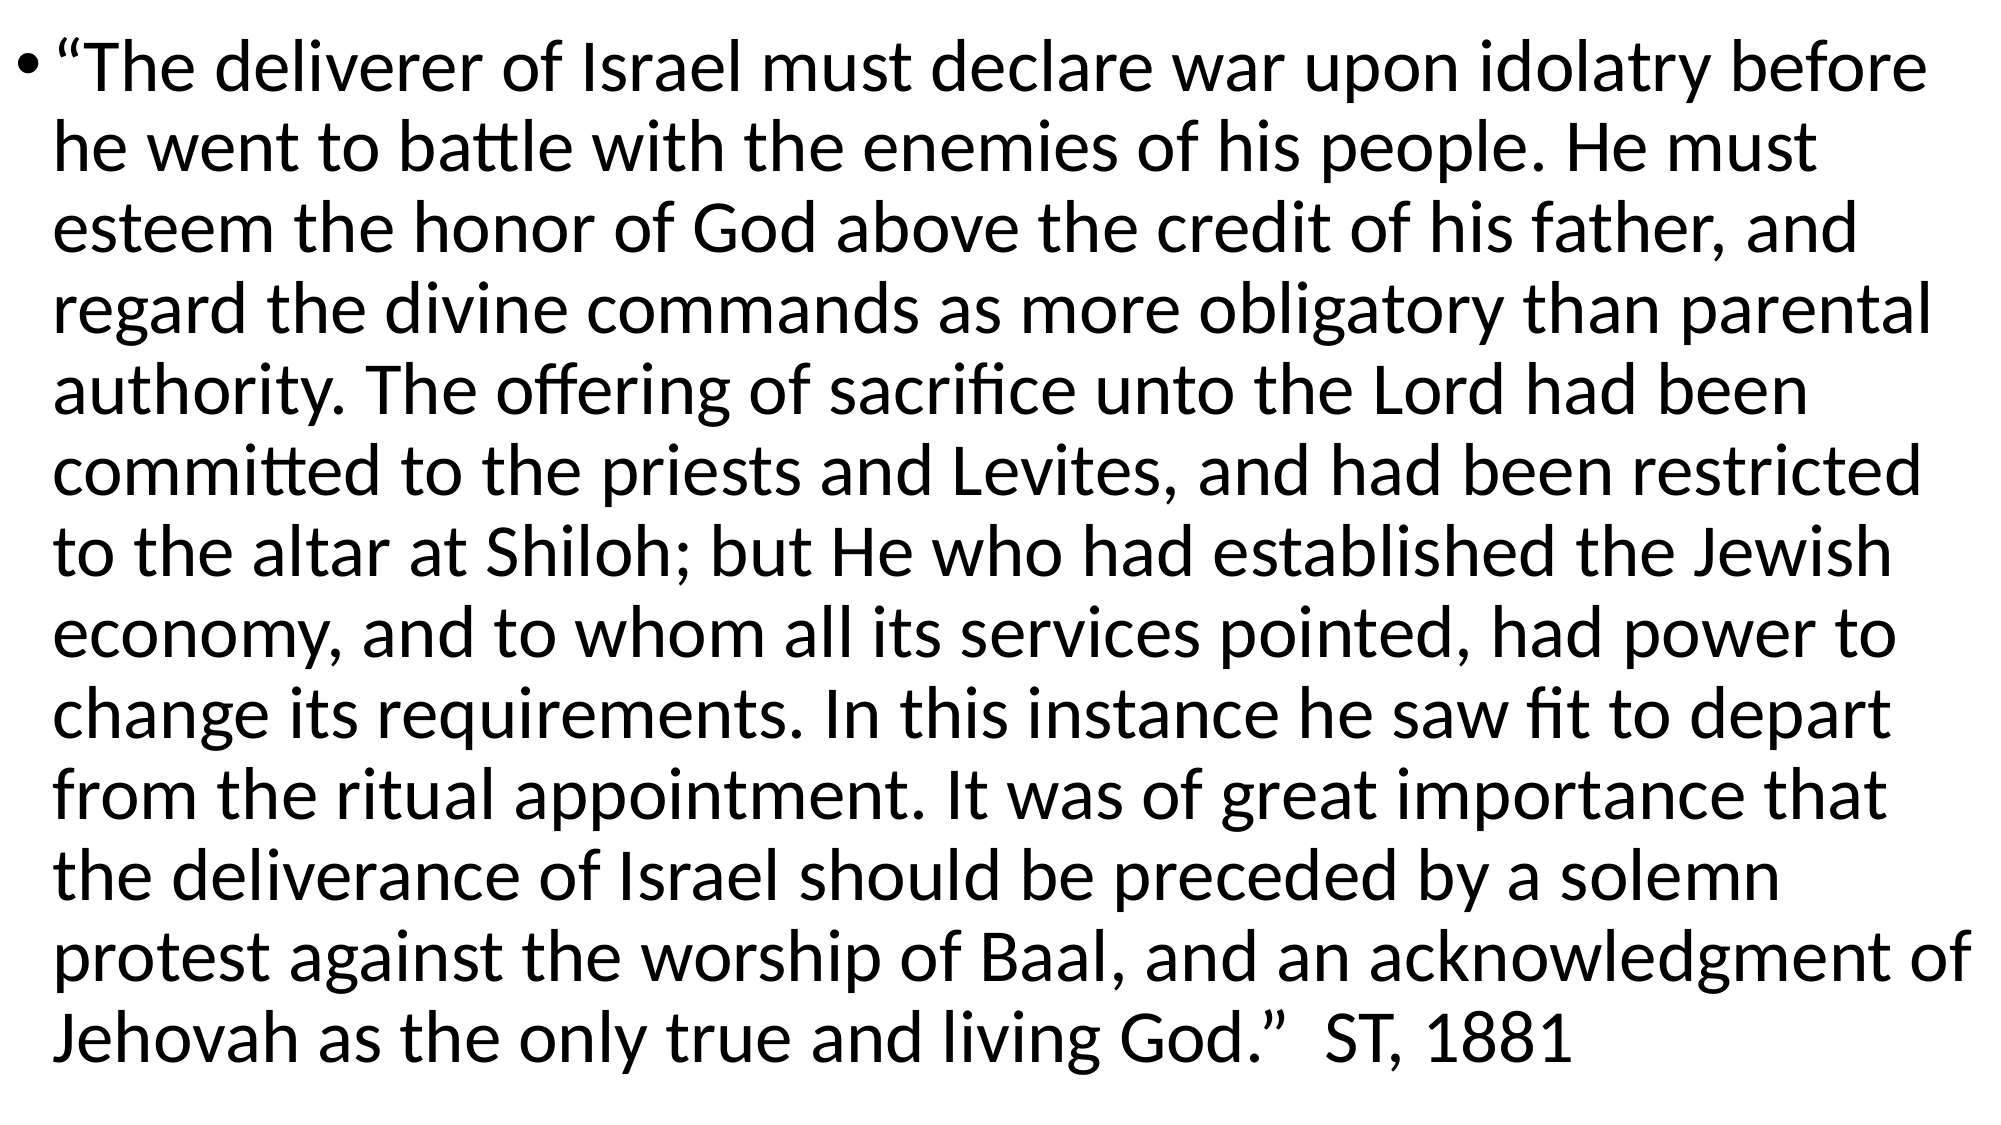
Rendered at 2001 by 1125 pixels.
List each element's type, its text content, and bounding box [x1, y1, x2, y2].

list “The deliverer of Israel must declare war upon idolatry before he went to battle with the enemies of his people. He must esteem the honor of God above the credit of his father, and regard the divine commands as more obligatory than parental authority. The offering of sacrifice unto the Lord had been committed to the priests and Levites, and had been restricted to the altar at Shiloh; but He who had established the Jewish economy, and to whom all its services pointed, had power to change its requirements. In this instance he saw fit to depart from the ritual appointment. It was of great importance that the deliverance of Israel should be preceded by a solemn protest against the worship of Baal, and an acknowledgment of Jehovah as the only true and living God.” ST, 1881 [0, 18, 2000, 1125]
